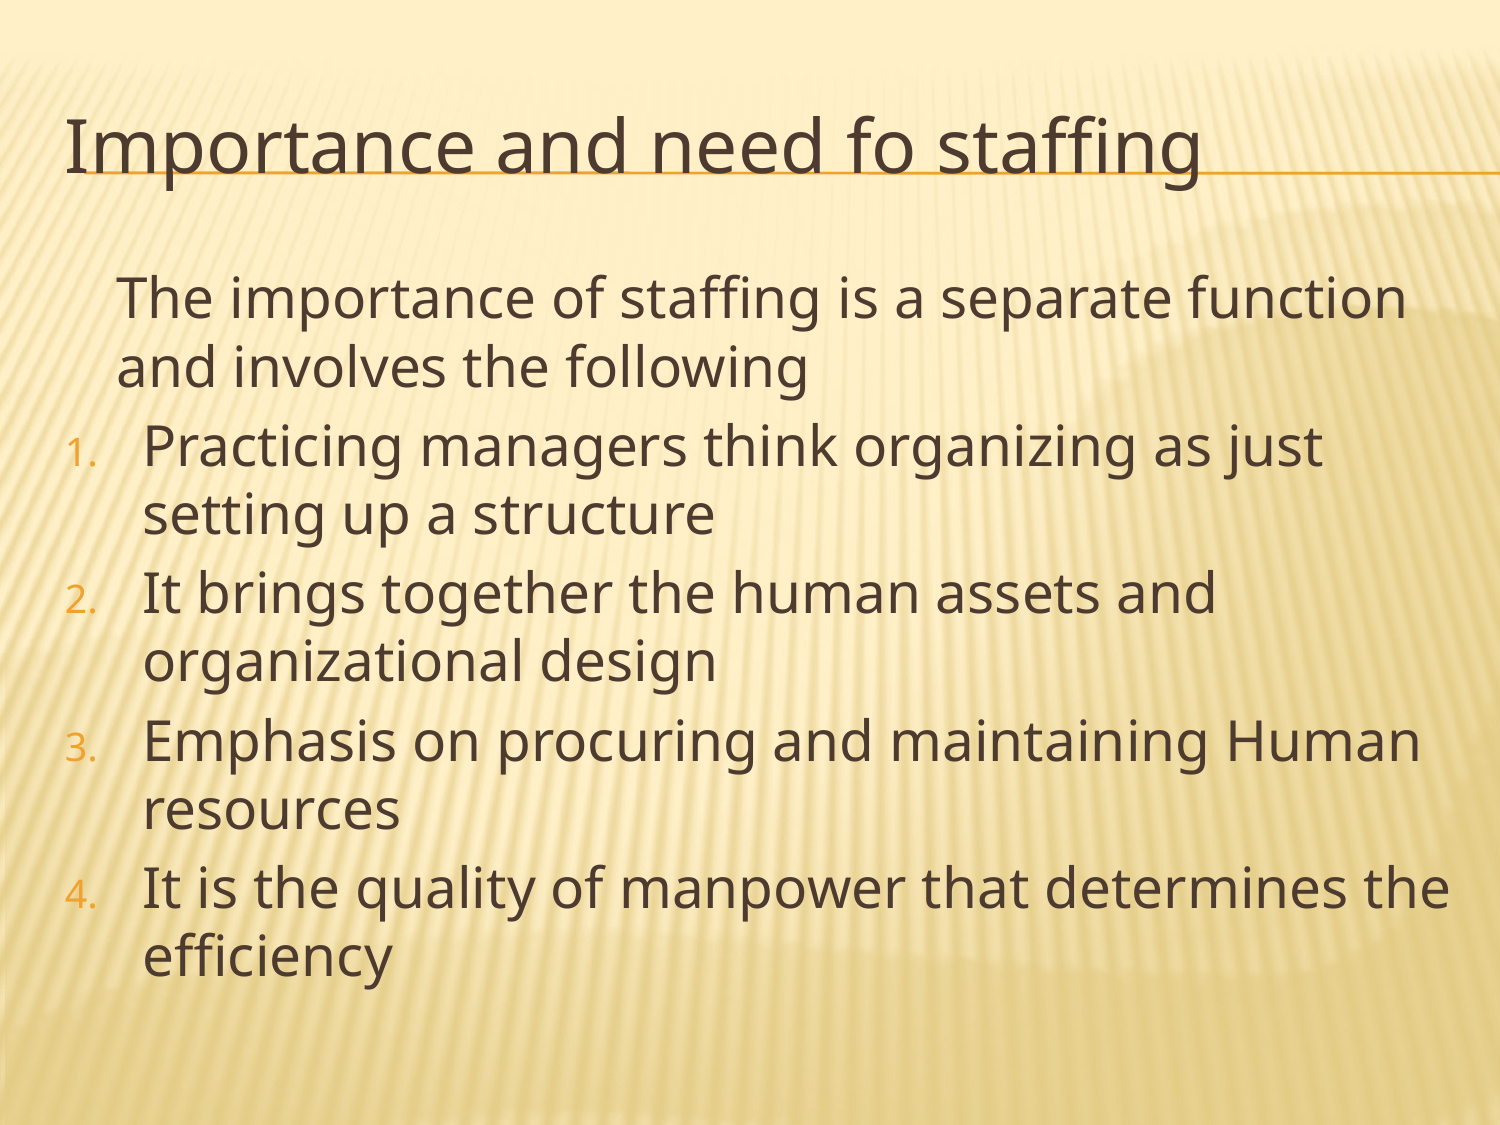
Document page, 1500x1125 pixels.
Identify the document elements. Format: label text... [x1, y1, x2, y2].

list The importance of staffing is a separate function and involves the following Practicing managers think organizing as just setting up a structure It brings together the human assets and organizational design Emphasis on procuring and maintaining Human resources It is the quality of manpower that determines the efficiency [50, 254, 1475, 998]
title Importance and need fo staffing [50, 75, 1475, 213]
